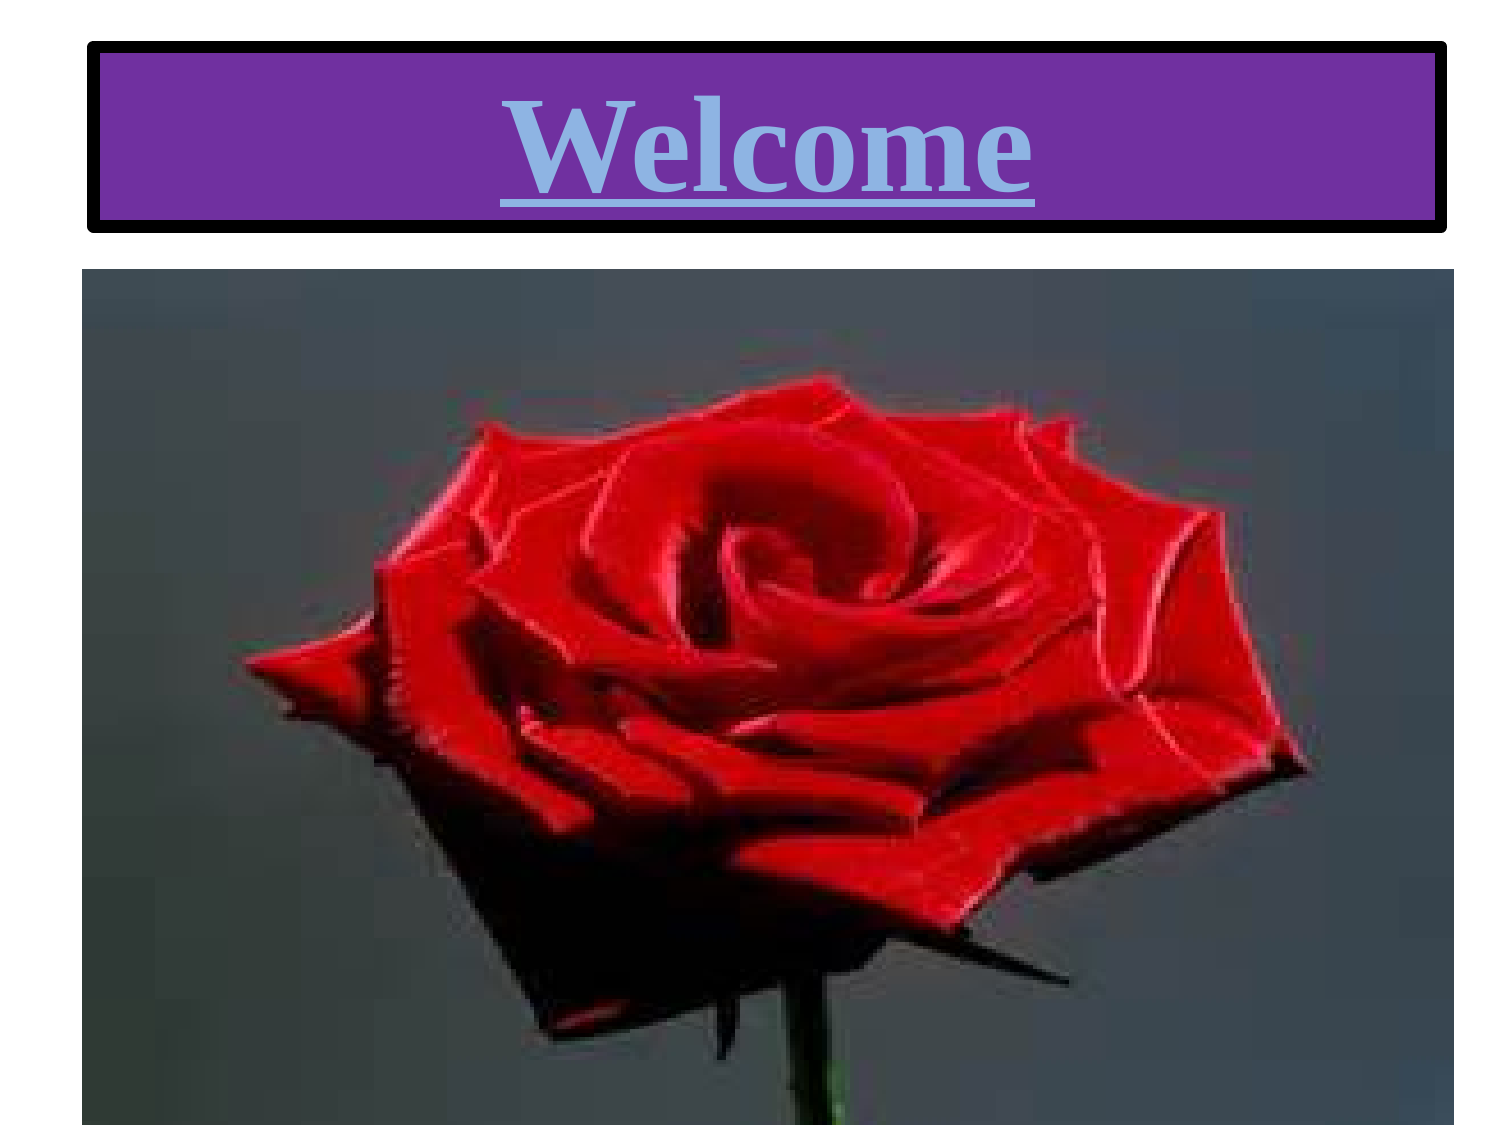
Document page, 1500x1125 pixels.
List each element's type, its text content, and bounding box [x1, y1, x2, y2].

picture [81, 269, 1454, 1125]
text_box Welcome [93, 46, 1442, 227]
